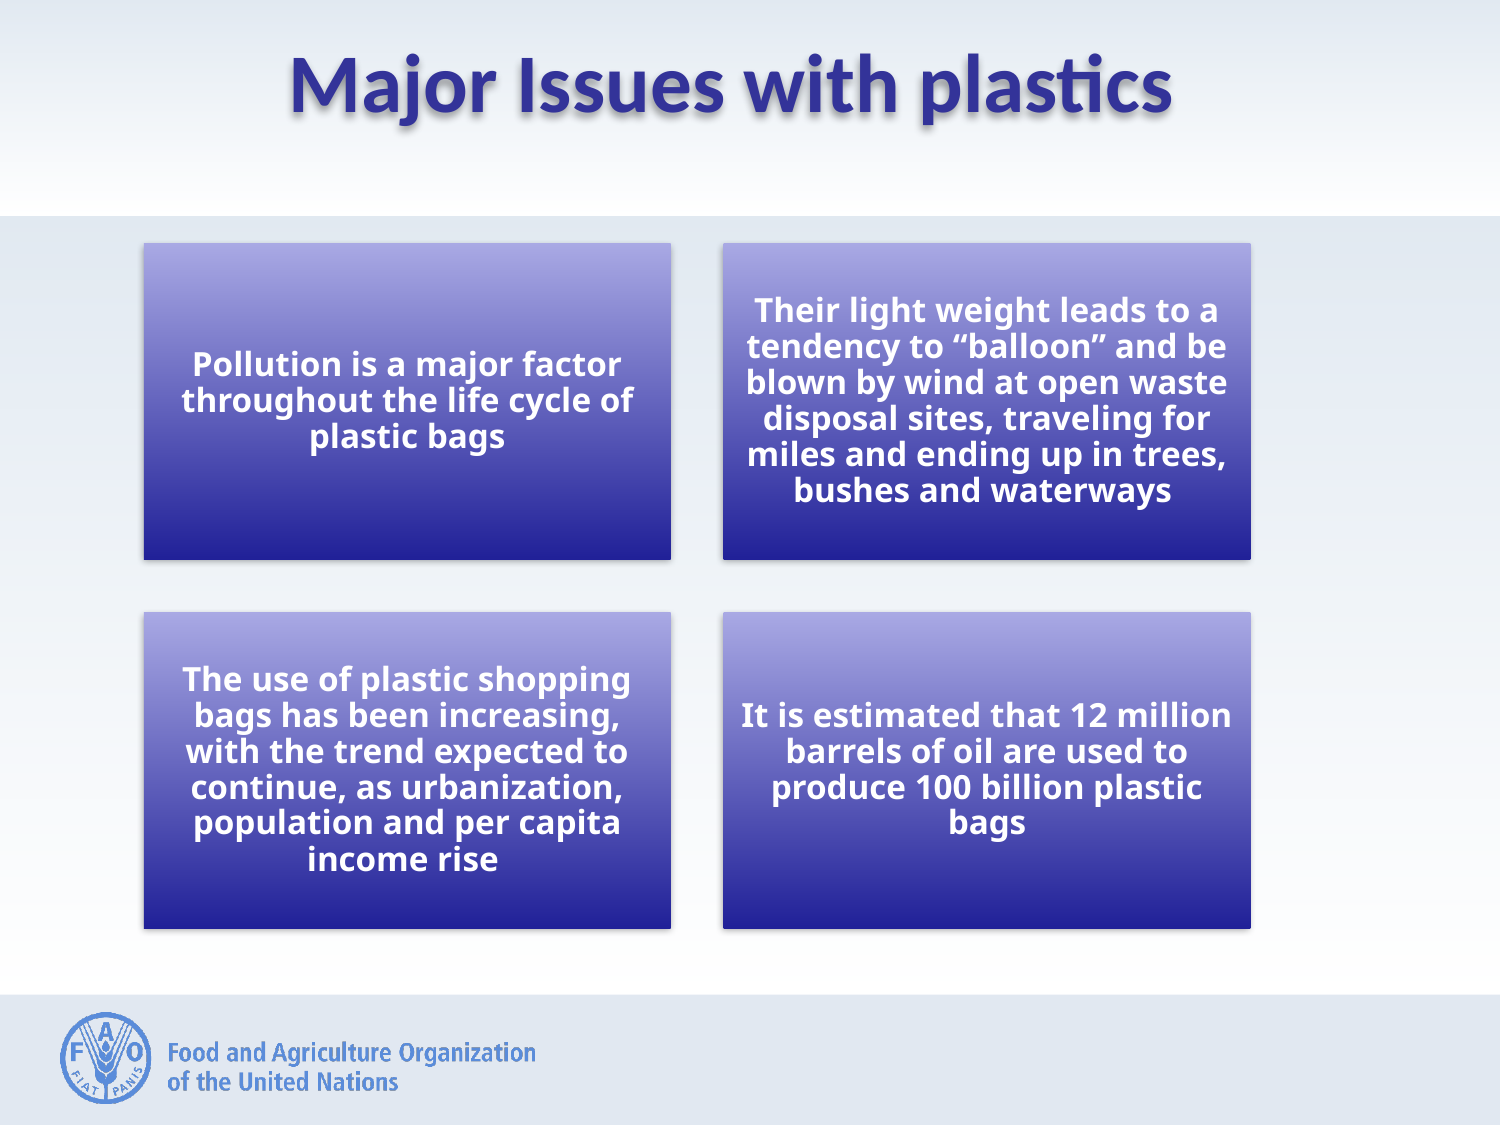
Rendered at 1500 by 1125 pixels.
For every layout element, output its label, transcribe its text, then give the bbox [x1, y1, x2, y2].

title Major Issues with plastics [46, 0, 1417, 159]
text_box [0, 243, 1395, 929]
picture [60, 1012, 535, 1104]
